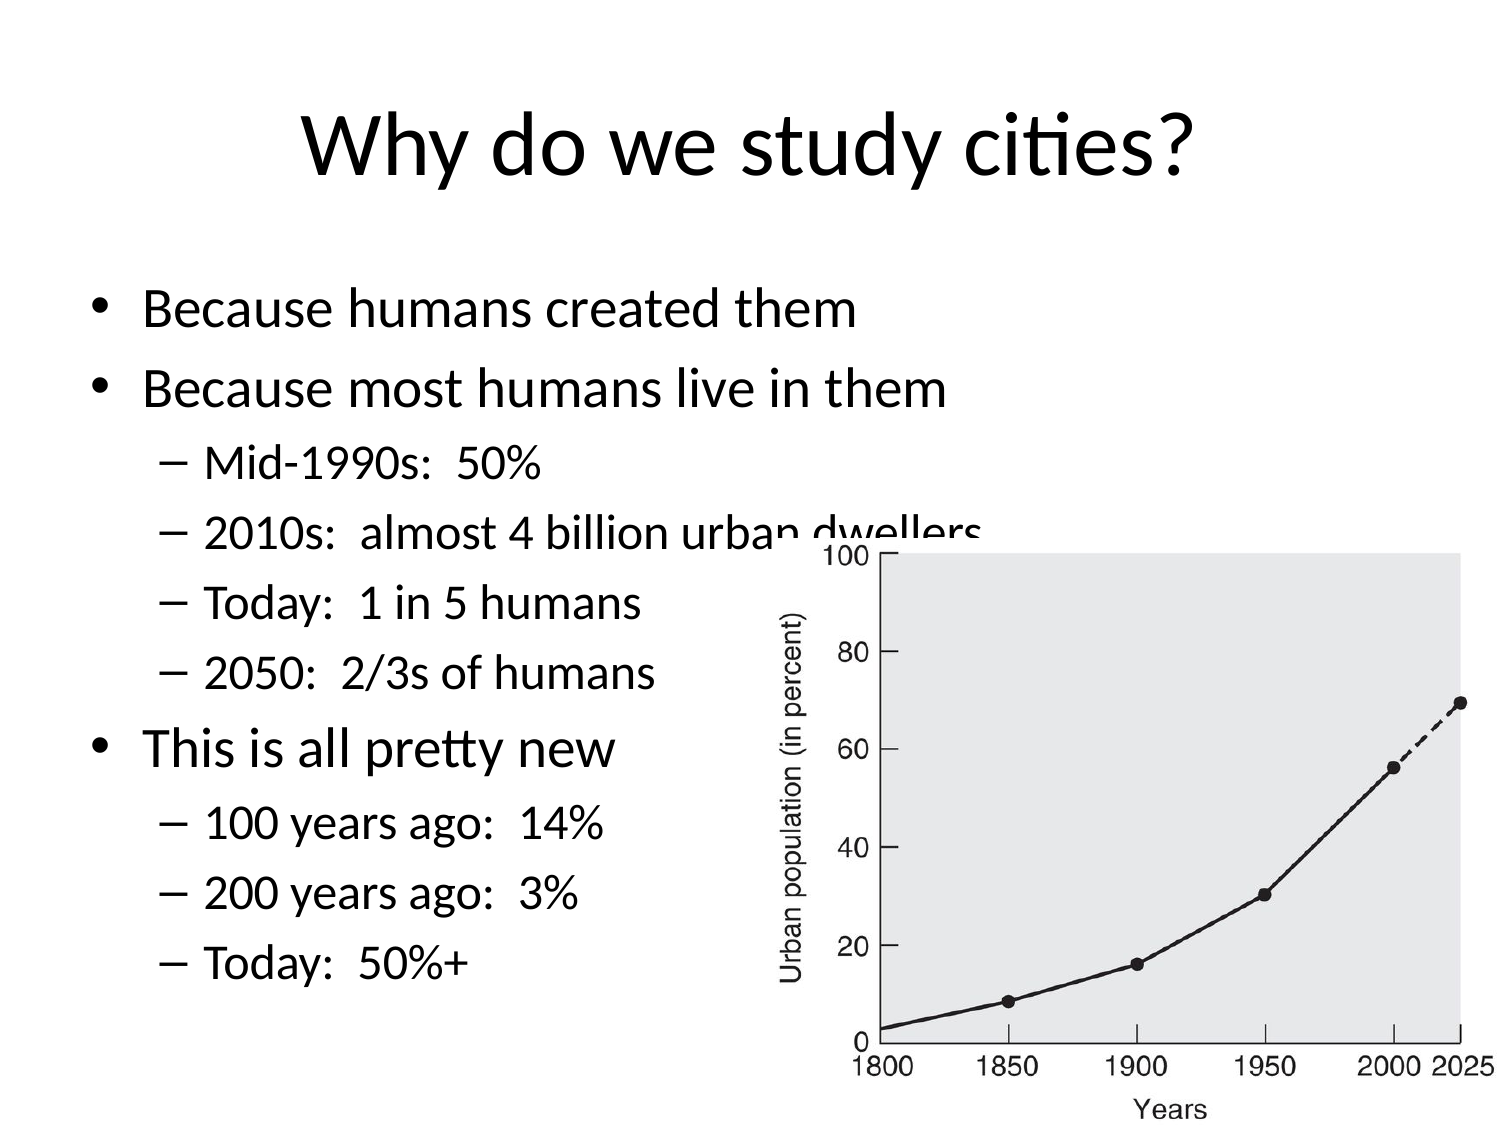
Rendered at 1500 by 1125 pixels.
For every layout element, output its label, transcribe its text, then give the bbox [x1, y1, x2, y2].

picture [776, 538, 1498, 1125]
list Because humans created them Because most humans live in them Mid-1990s: 50% 2010s: almost 4 billion urban dwellers Today: 1 in 5 humans 2050: 2/3s of humans This is all pretty new 100 years ago: 14% 200 years ago: 3% Today: 50%+ [75, 262, 1425, 1005]
title Why do we study cities? [75, 45, 1425, 233]
